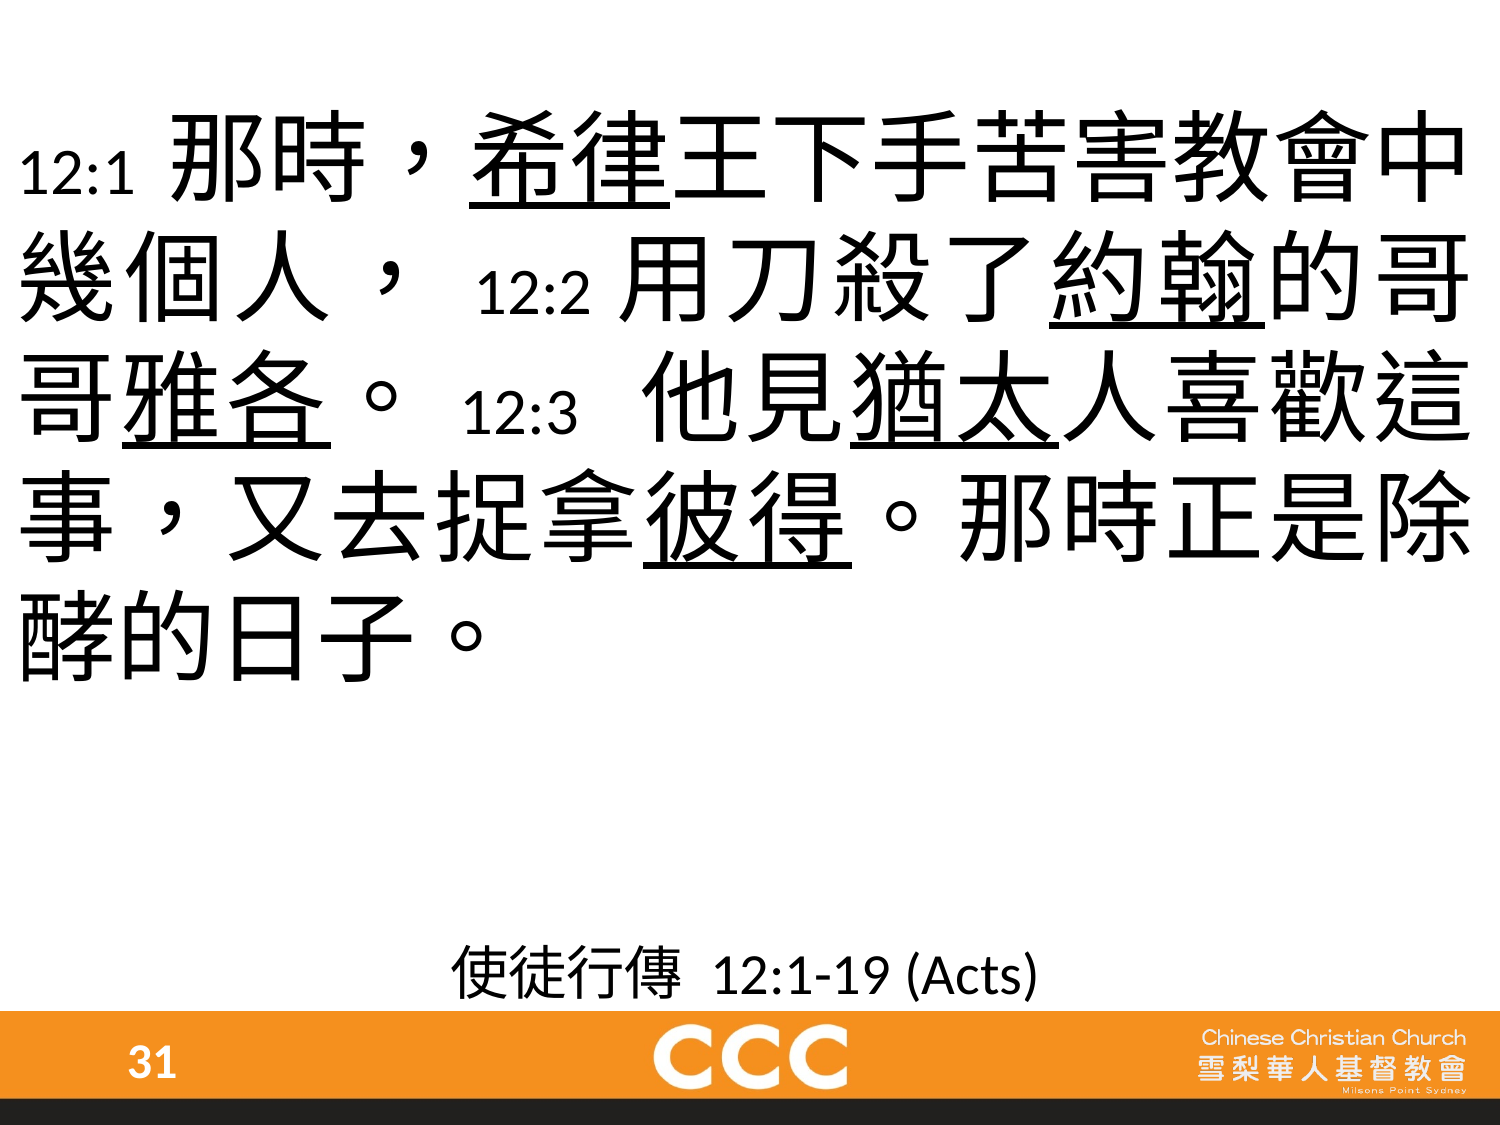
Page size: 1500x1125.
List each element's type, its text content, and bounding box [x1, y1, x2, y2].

slide_number 31 [112, 1020, 215, 1094]
text_box 12:1 那時，希律王下手苦害教會中幾個人，12:2用刀殺了約翰的哥哥雅各。12:3 他見猶太人喜歡這事，又去捉拿彼得。那時正是除酵的日子。 [2, 7, 1489, 752]
picture [0, 1011, 1500, 1125]
text_box 使徒行傳 12:1-19 (Acts) [2, 928, 1489, 1014]
